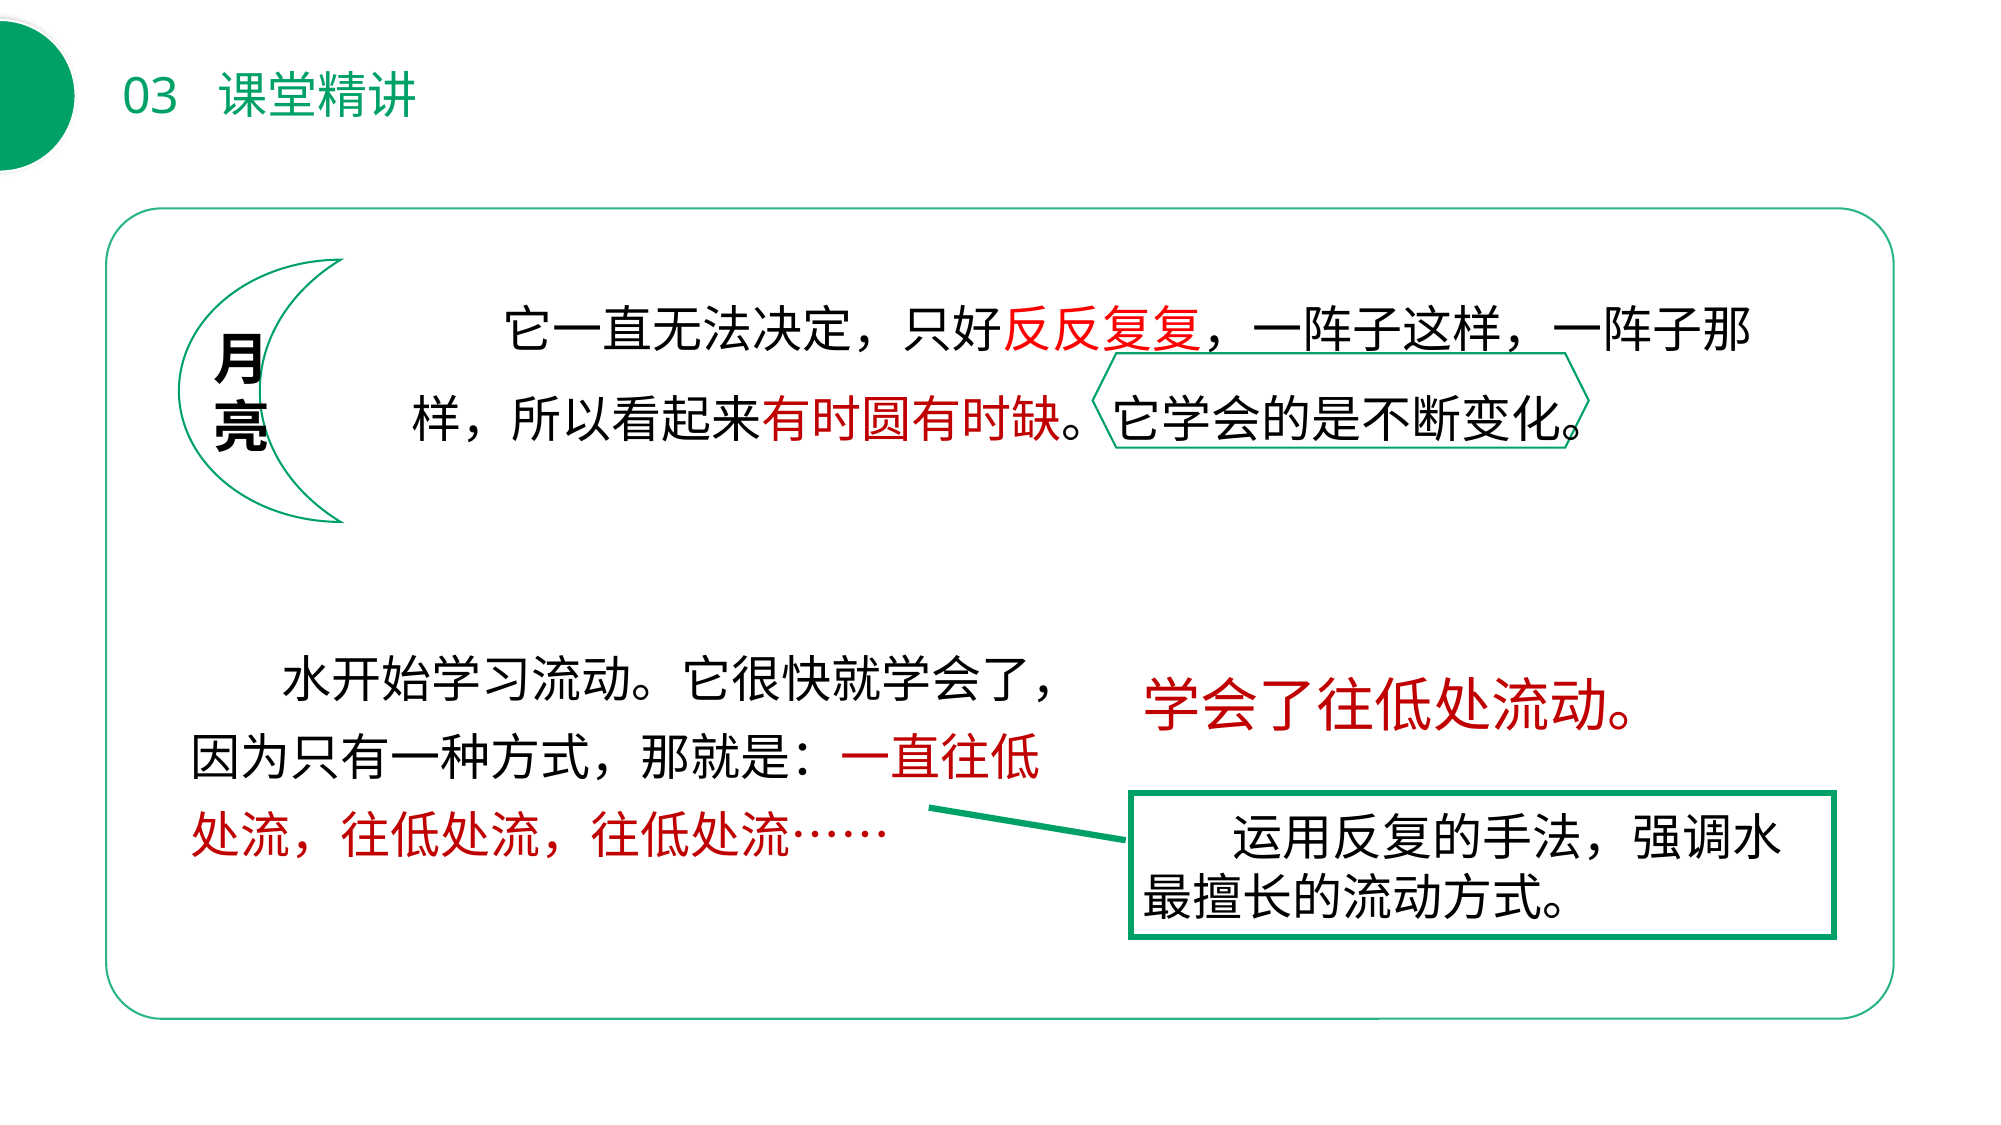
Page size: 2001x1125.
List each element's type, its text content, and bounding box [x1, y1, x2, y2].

text_box 它一直无法决定，只好反反复复，一阵子这样，一阵子那样，所以看起来有时圆有时缺。它学会的是不断变化。 [396, 259, 1789, 455]
text_box 水开始学习流动。它很快就学会了，因为只有一种方式，那就是：一直往低处流，往低处流，往低处流…… [178, 623, 1070, 870]
text_box 运用反复的手法，强调水最擅长的流动方式。 [928, 806, 1126, 842]
text_box 学会了往低处流动。 [1130, 662, 1636, 745]
list 03 课堂精讲 [107, 62, 628, 129]
text_box 运用反复的手法，强调水最擅长的流动方式。 [1130, 792, 1835, 938]
text_box 月亮 [177, 258, 345, 524]
